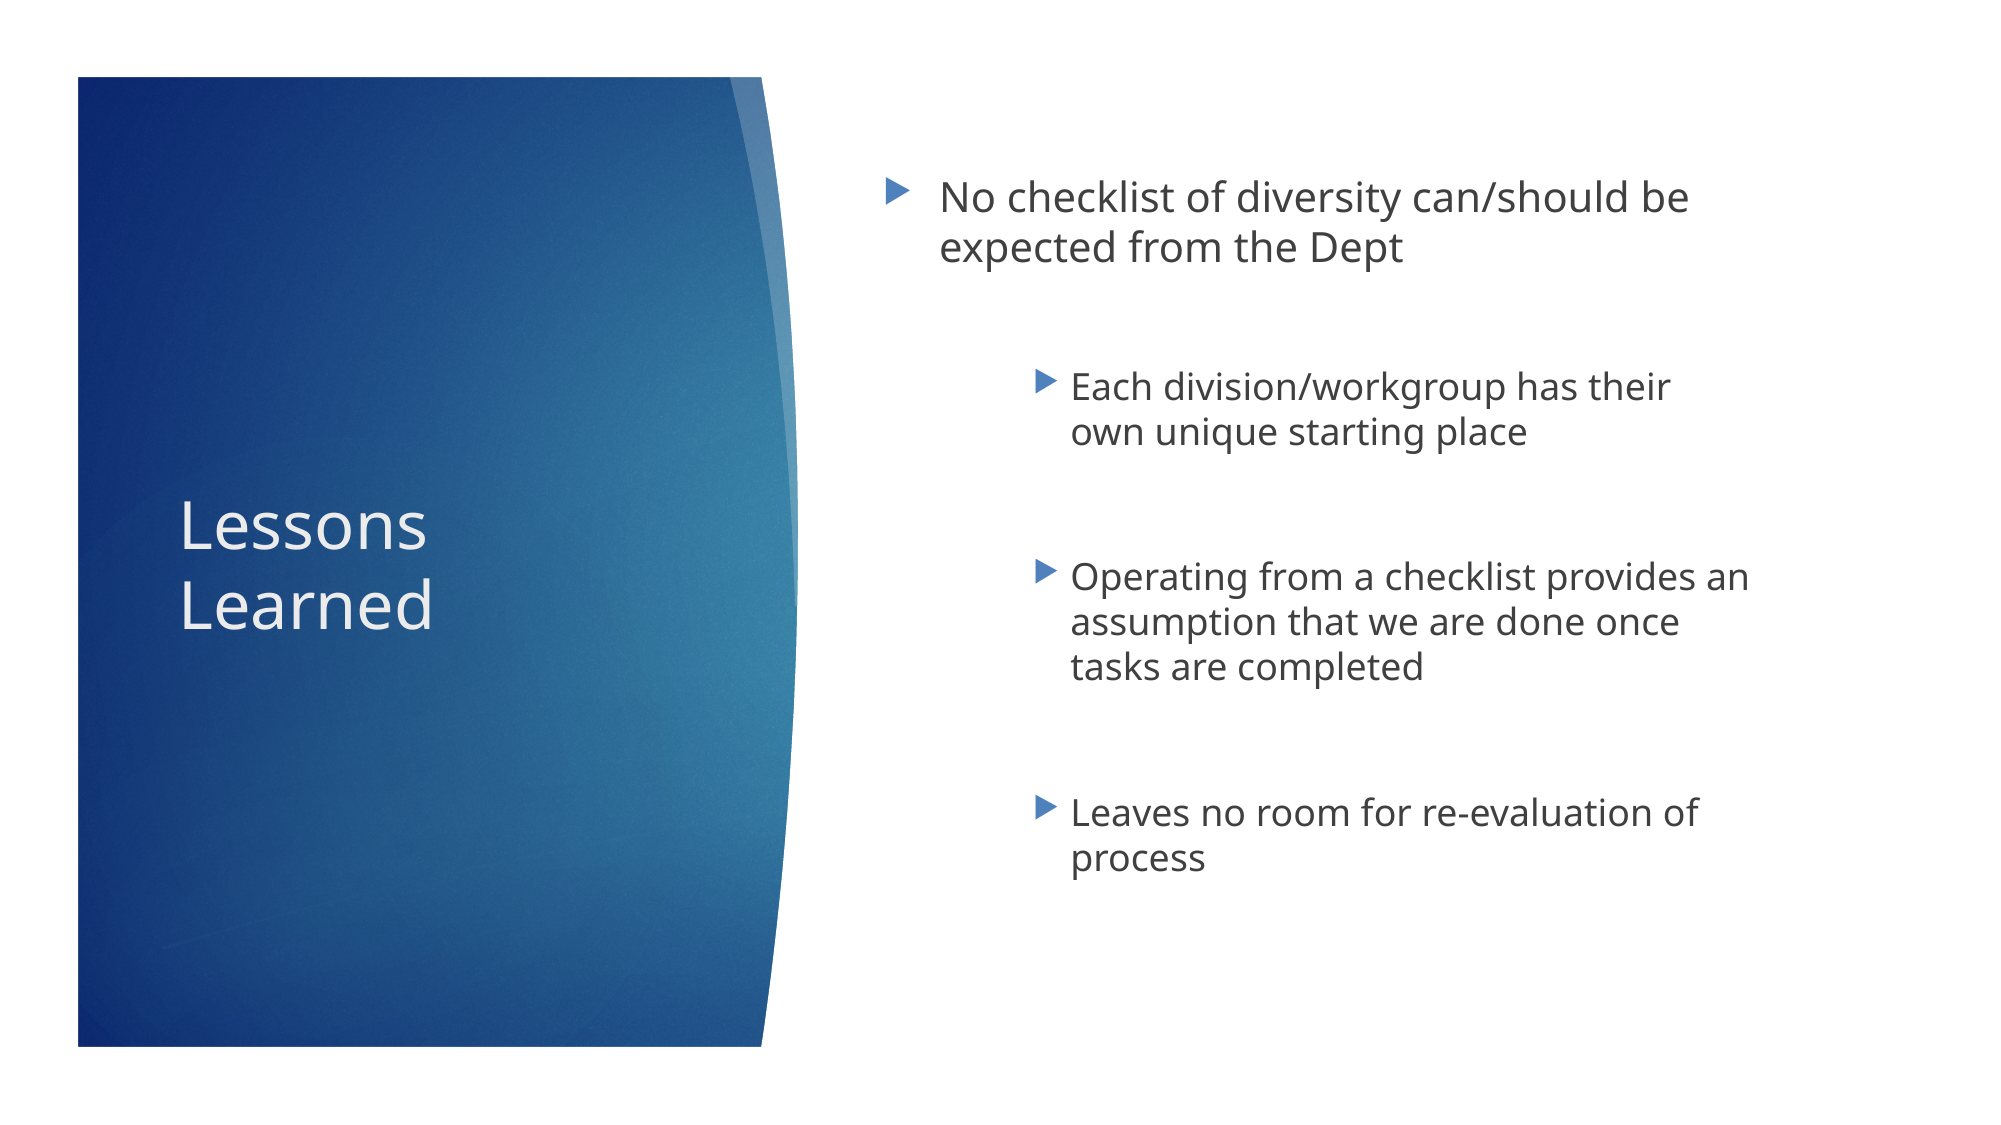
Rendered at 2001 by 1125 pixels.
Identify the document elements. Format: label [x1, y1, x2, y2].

text_box [0, 0, 2000, 1125]
